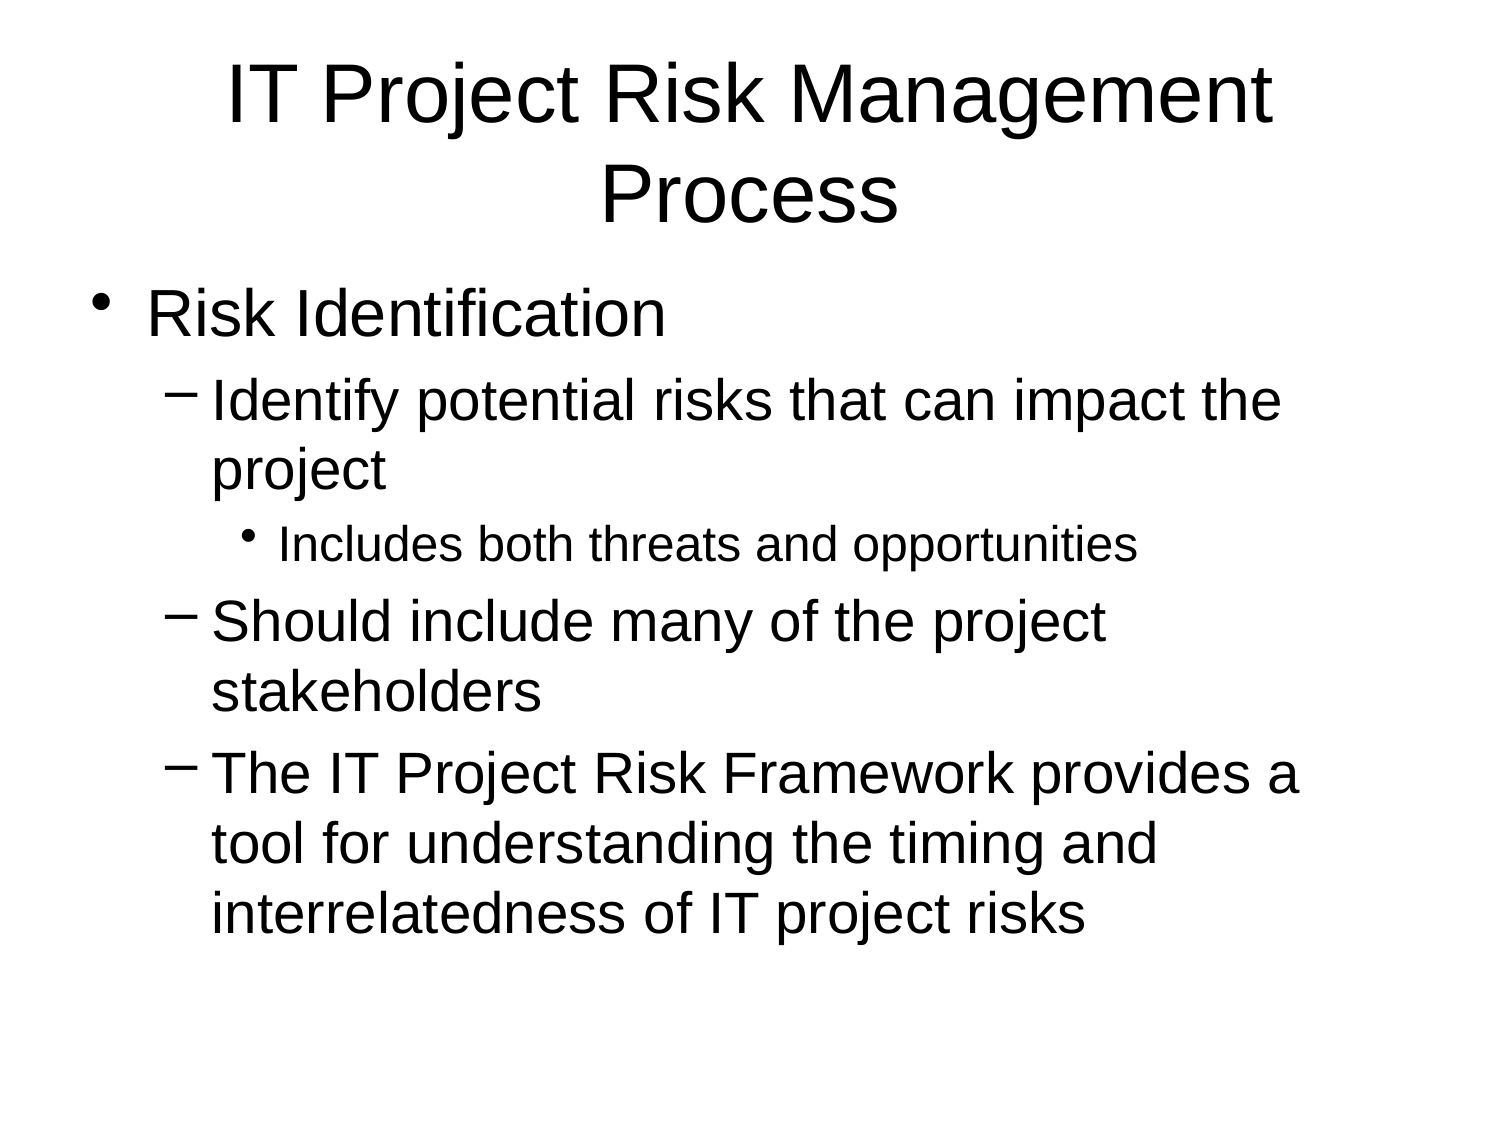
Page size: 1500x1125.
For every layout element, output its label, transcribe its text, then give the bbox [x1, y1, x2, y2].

list Risk Identification Identify potential risks that can impact the project Includes both threats and opportunities Should include many of the project stakeholders The IT Project Risk Framework provides a tool for understanding the timing and interrelatedness of IT project risks [75, 262, 1425, 1005]
title IT Project Risk Management Process [75, 45, 1425, 233]
